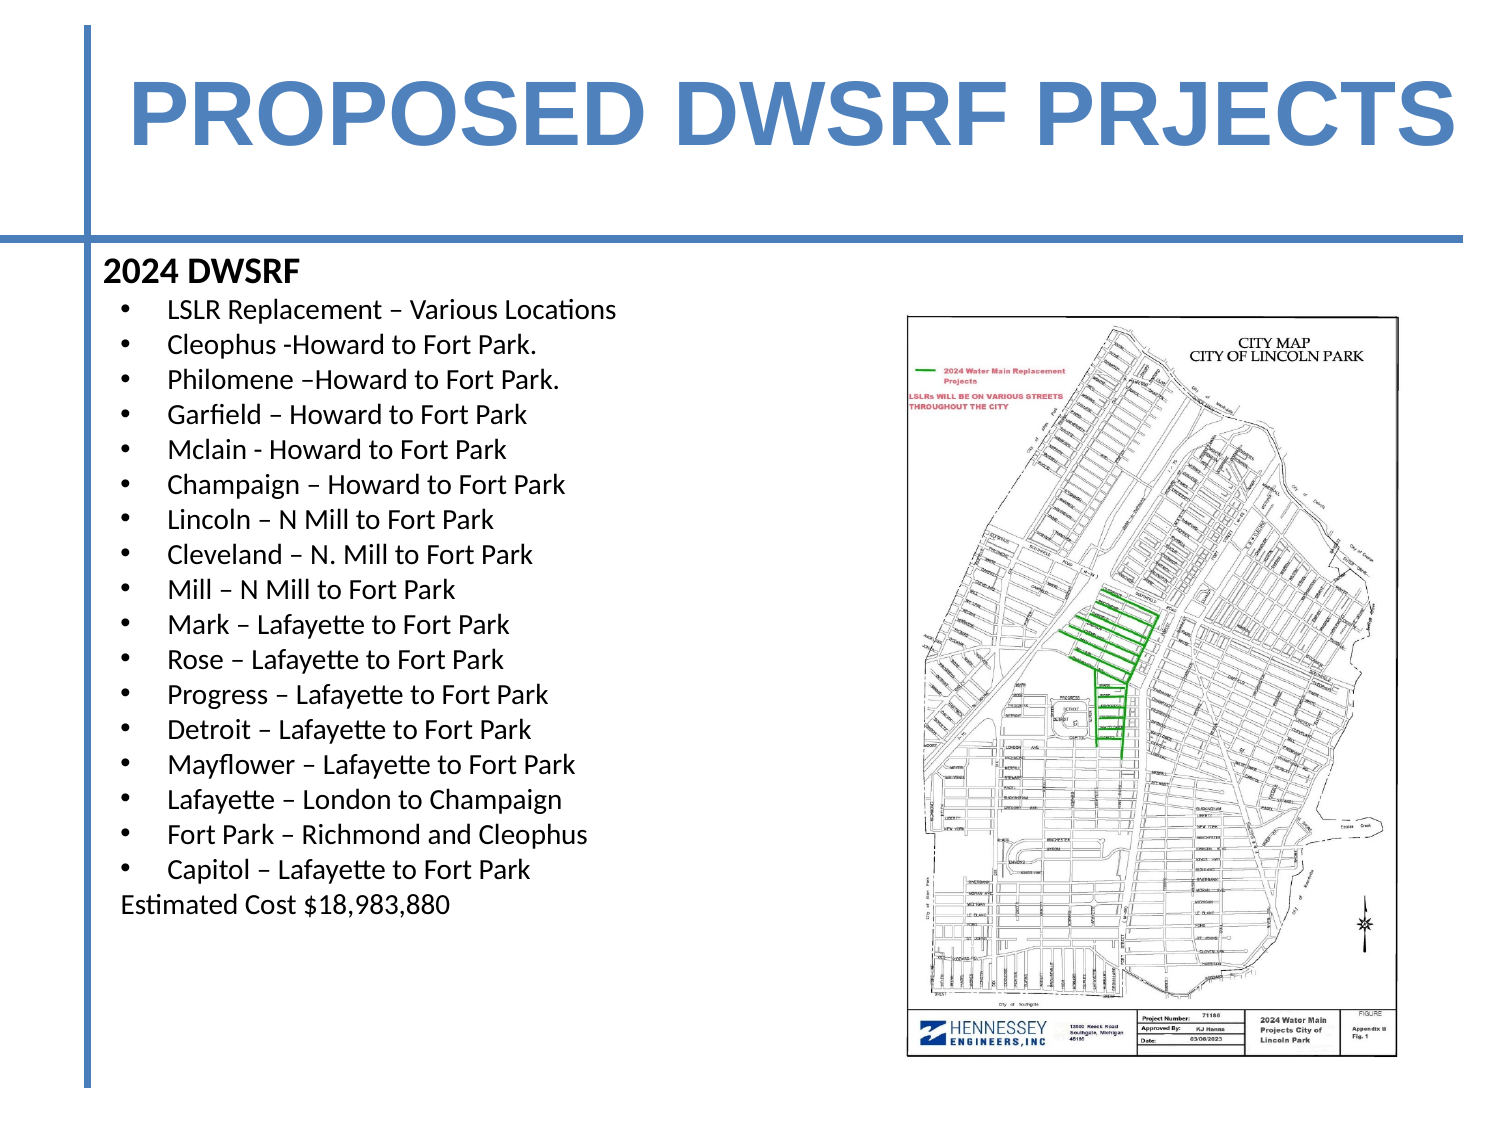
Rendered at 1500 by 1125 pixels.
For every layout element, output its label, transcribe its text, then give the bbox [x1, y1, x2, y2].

text_box Proposed DWSRF PRJECTS [91, 46, 1500, 172]
text_box 2024 DWSRF LSLR Replacement – Various Locations Cleophus -Howard to Fort Park. Philomene –Howard to Fort Park. Garfield – Howard to Fort Park Mclain - Howard to Fort Park Champaign – Howard to Fort Park Lincoln – N Mill to Fort Park Cleveland – N. Mill to Fort Park Mill – N Mill to Fort Park Mark – Lafayette to Fort Park Rose – Lafayette to Fort Park Progress – Lafayette to Fort Park Detroit – Lafayette to Fort Park Mayflower – Lafayette to Fort Park Lafayette – London to Champaign Fort Park – Richmond and Cleophus Capitol – Lafayette to Fort Park Estimated Cost $18,983,880 [91, 248, 875, 928]
picture [890, 299, 1413, 1073]
